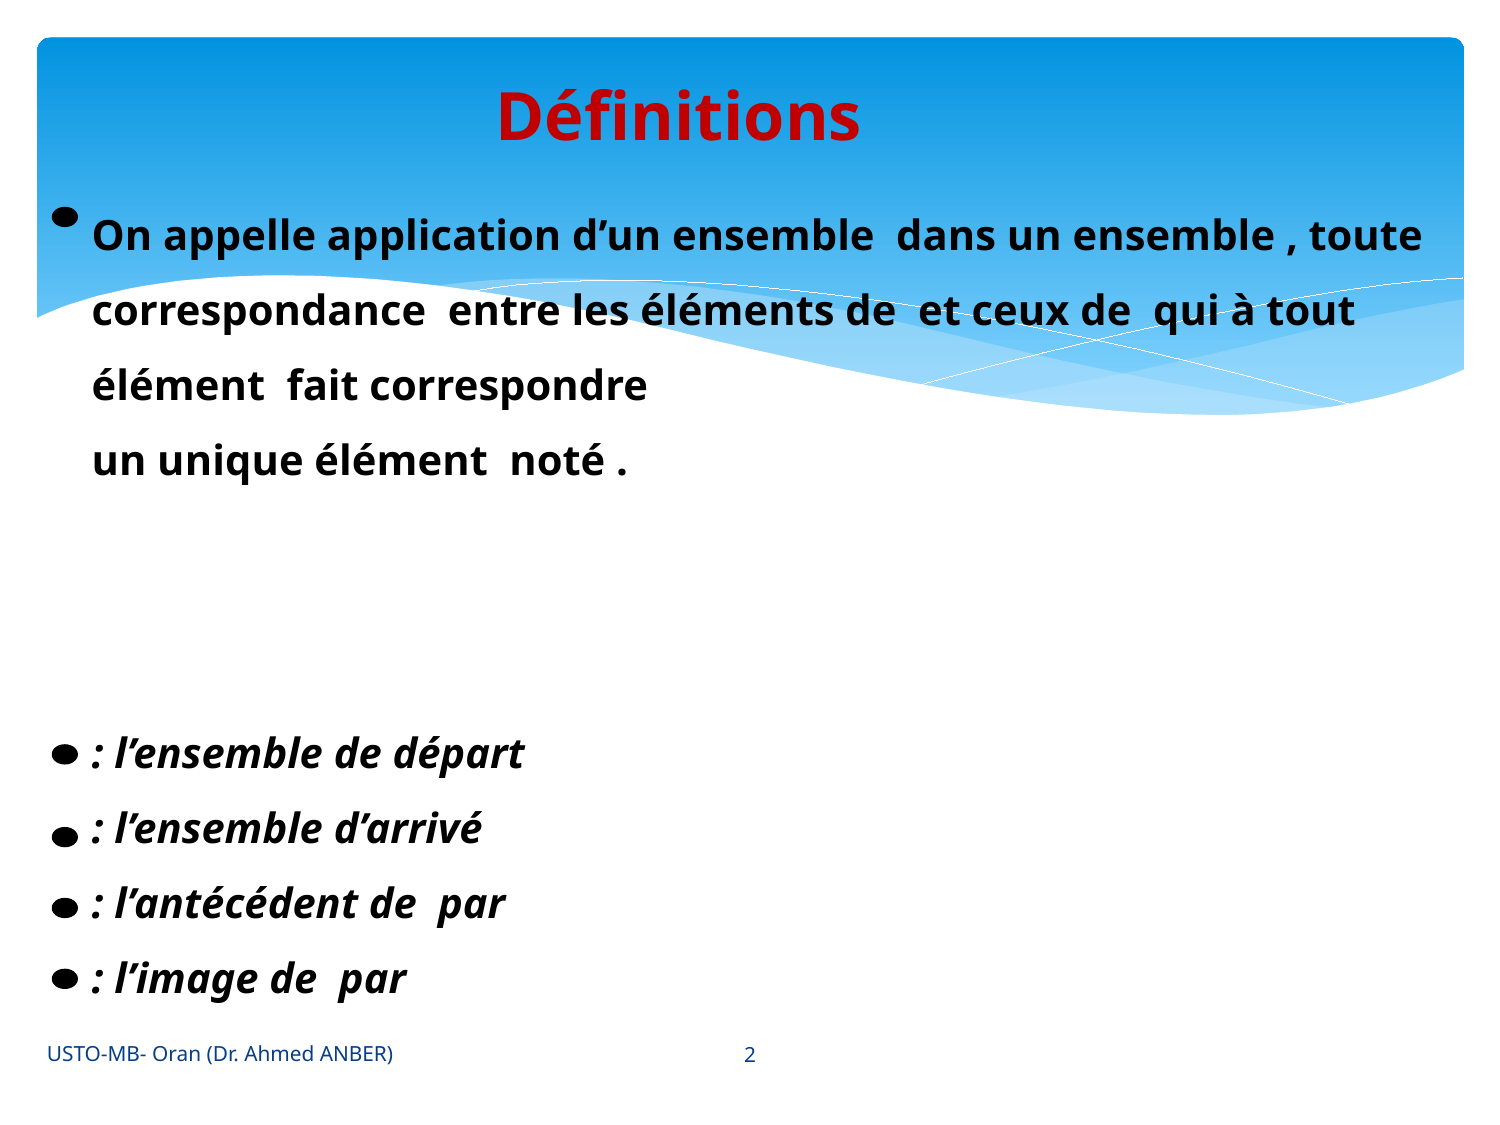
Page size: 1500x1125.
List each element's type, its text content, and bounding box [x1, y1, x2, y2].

text_box [51, 744, 78, 765]
text_box Définitions [64, 66, 1294, 161]
text_box [51, 897, 78, 919]
footer USTO-MB- Oran (Dr. Ahmed ANBER) [31, 1023, 653, 1084]
text_box [51, 206, 78, 228]
slide_number 2 [654, 1025, 846, 1086]
text_box [51, 826, 78, 848]
text_box [51, 968, 78, 989]
